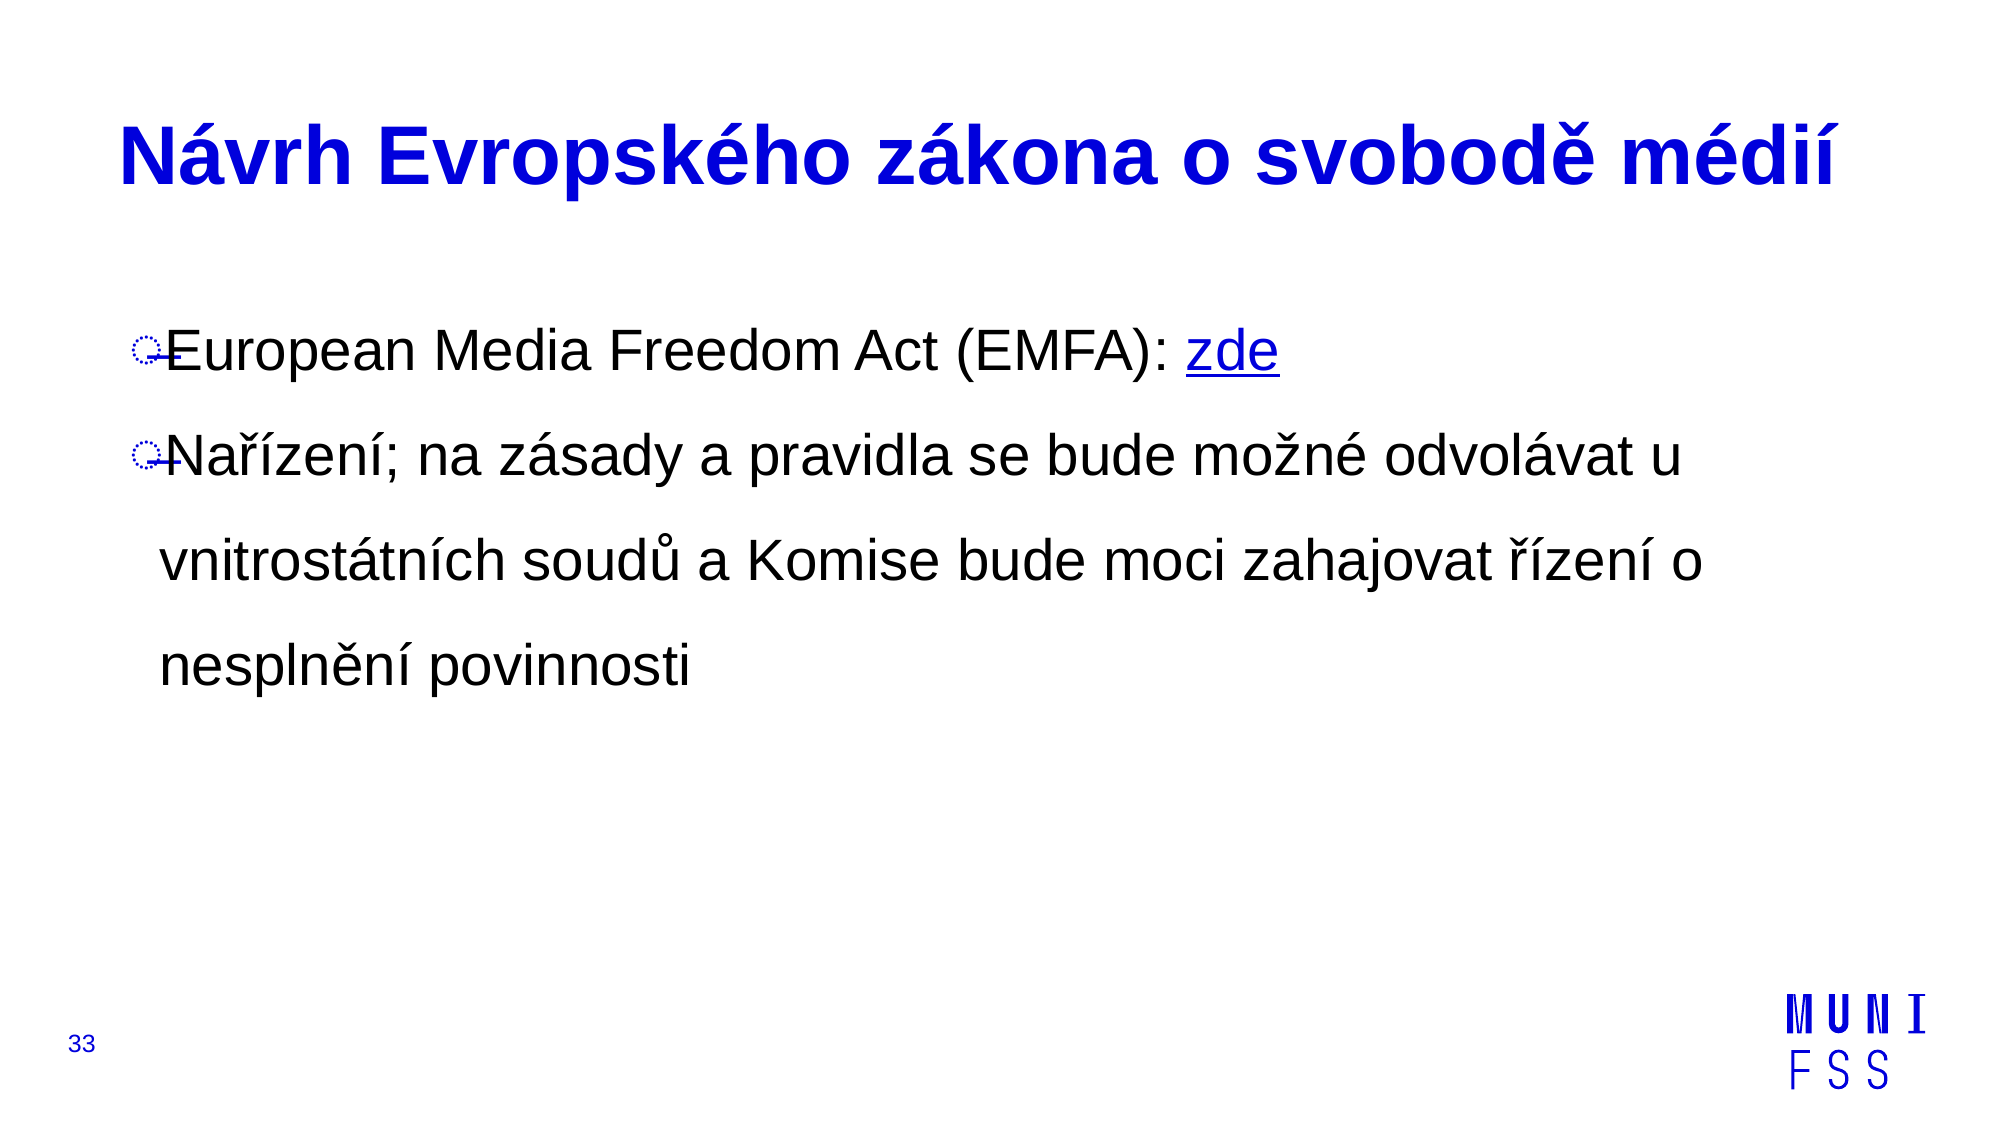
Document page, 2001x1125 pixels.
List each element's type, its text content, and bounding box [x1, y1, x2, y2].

title Návrh Evropského zákona o svobodě médií [118, 118, 1883, 193]
list European Media Freedom Act (EMFA): zde Nařízení; na zásady a pravidla se bude možné odvolávat u vnitrostátních soudů a Komise bude moci zahajovat řízení o nesplnění povinnosti [118, 277, 1883, 957]
slide_number 33 [67, 1021, 110, 1063]
